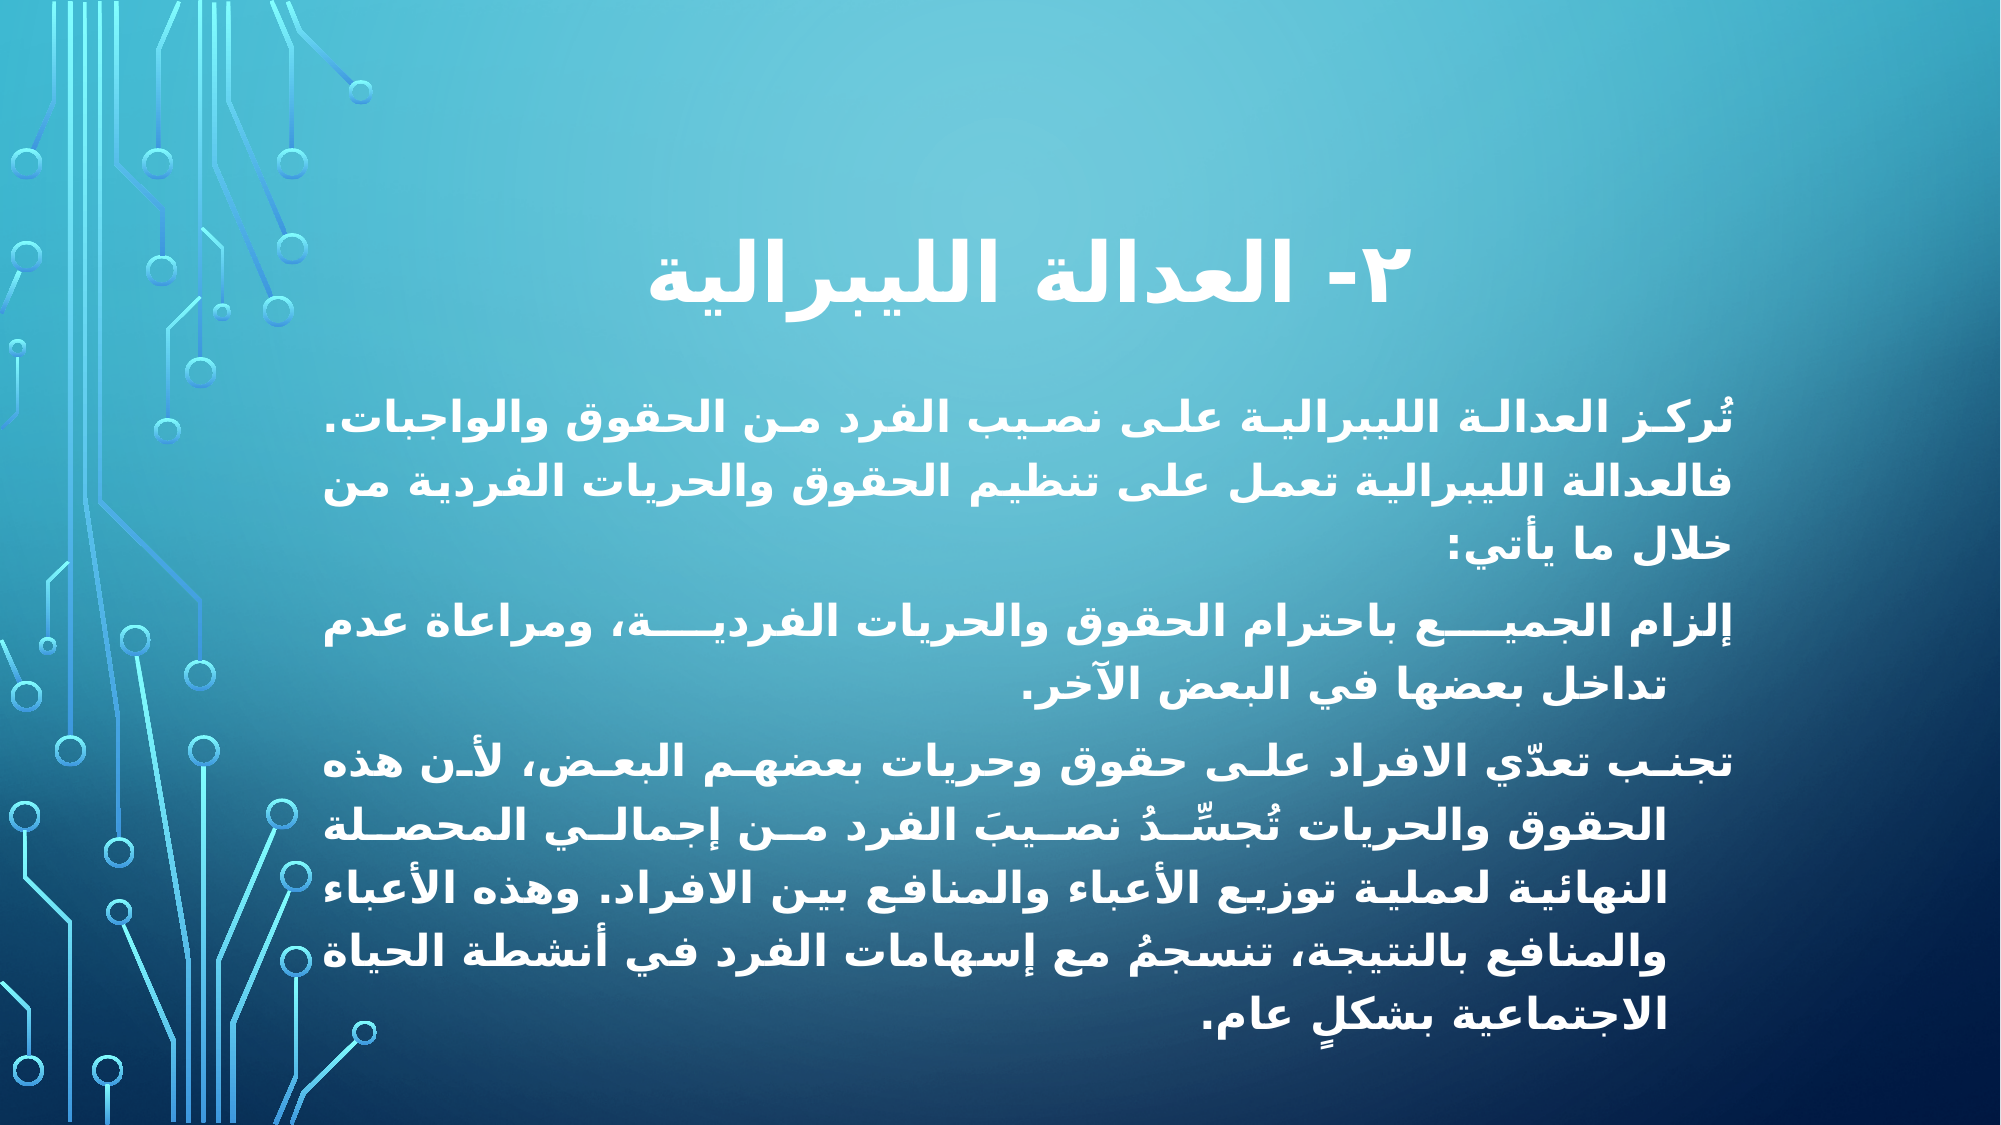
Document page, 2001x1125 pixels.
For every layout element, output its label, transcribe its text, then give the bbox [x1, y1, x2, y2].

title ٢- العدالة الليبرالية [307, 94, 1750, 328]
subtitle تُركز العدالة الليبرالية على نصيب الفرد من الحقوق والواجبات. فالعدالة الليبرالية تعمل على تنظيم الحقوق والحريات الفردية من خلال ما يأتي: إلزام الجميع باحترام الحقوق والحريات الفردية، ومراعاة عدم تداخل بعضها في البعض الآخر. تجنب تعدّي الافراد على حقوق وحريات بعضهم البعض، لأن هذه الحقوق والحريات تُجسِّدُ نصيبَ الفرد من إجمالي المحصلة النهائية لعملية توزيع الأعباء والمنافع بين الافراد. وهذه الأعباء والمنافع بالنتيجة، تنسجمُ مع إسهامات الفرد في أنشطة الحياة الاجتماعية بشكلٍ عام. [307, 370, 1750, 1047]
